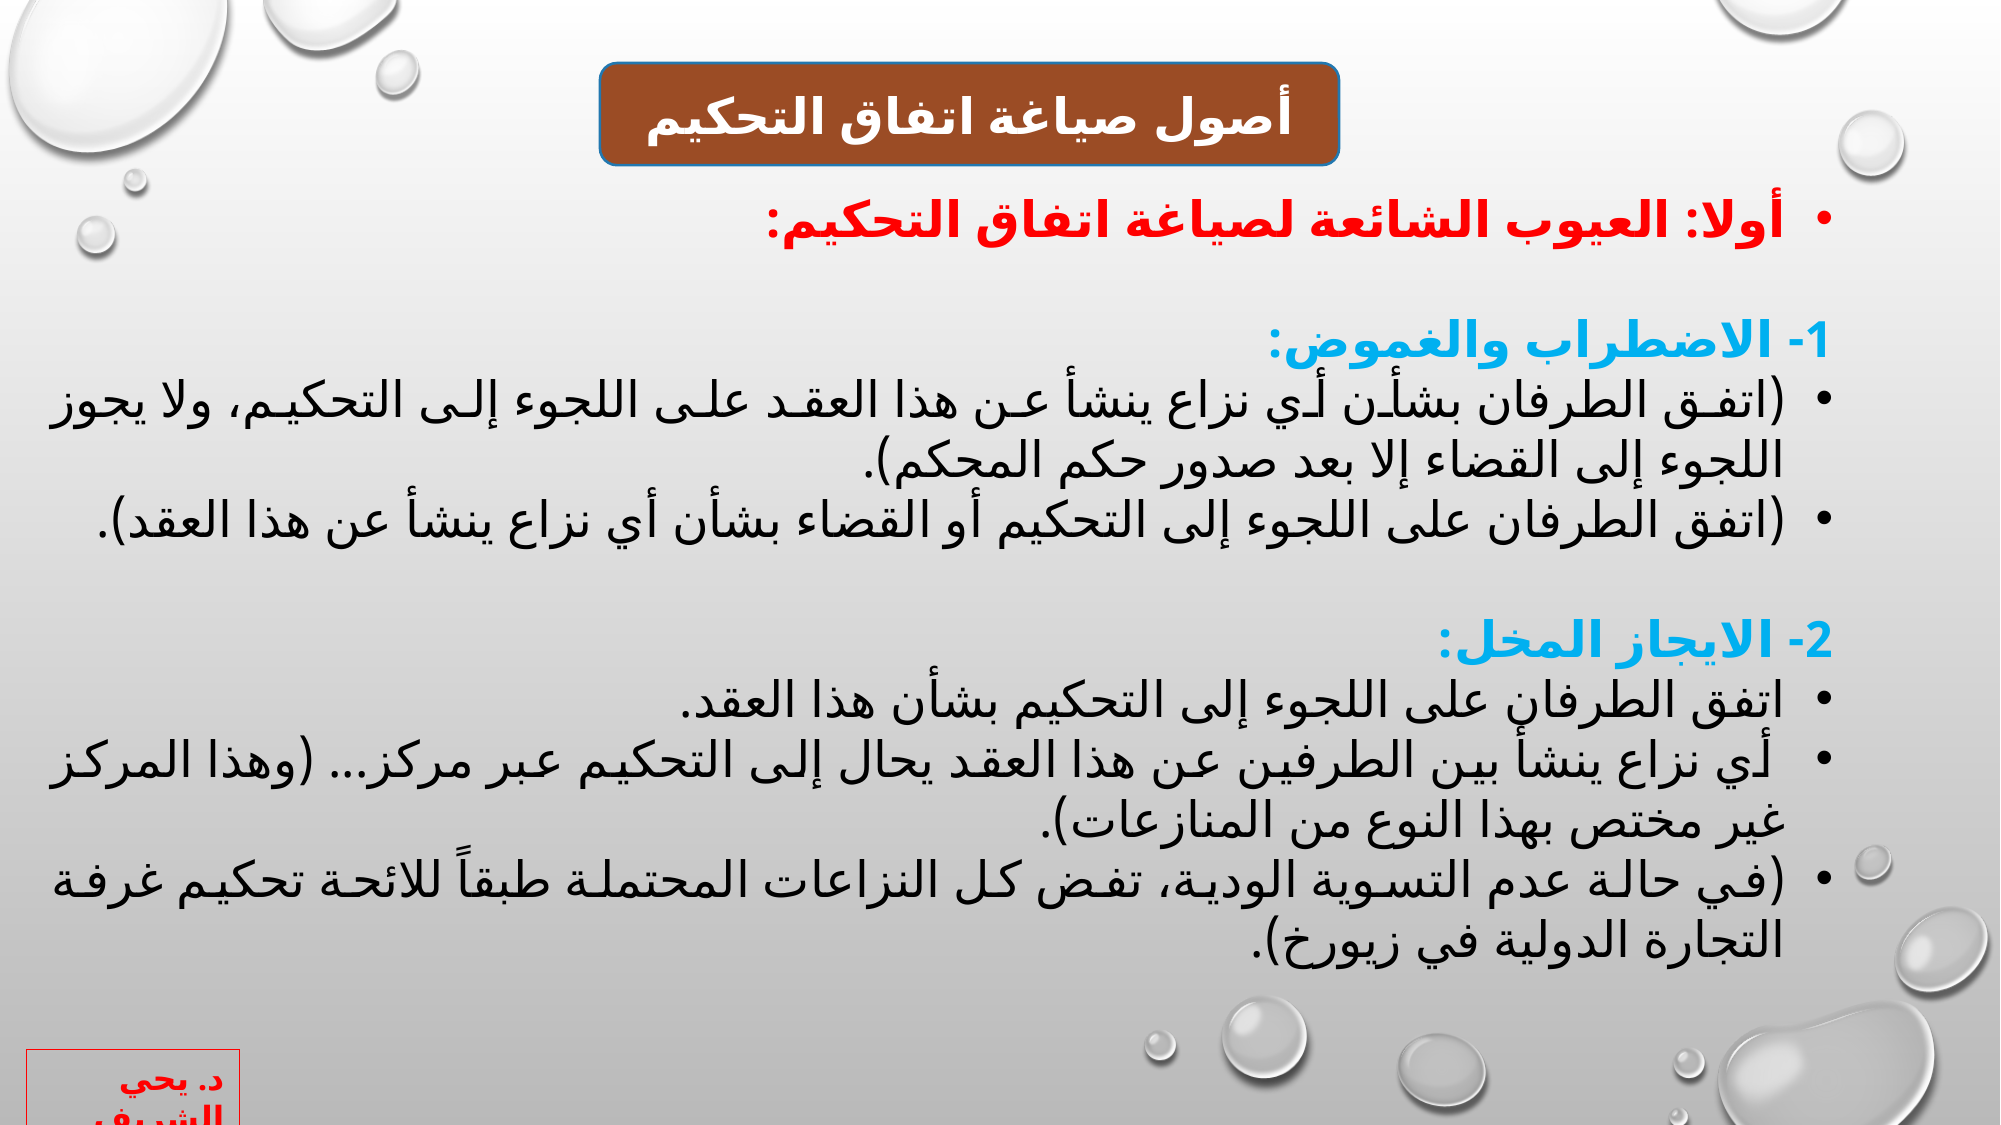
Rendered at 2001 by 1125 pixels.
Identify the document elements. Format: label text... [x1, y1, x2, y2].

text_box أولا: العيوب الشائعة لصياغة اتفاق التحكيم: 1- الاضطراب والغموض: (اتفق الطرفان بشأن أي نزاع ينشأ عن هذا العقد على اللجوء إلى التحكيم، ولا يجوز اللجوء إلى القضاء إلا بعد صدور حكم المحكم). (اتفق الطرفان على اللجوء إلى التحكيم أو القضاء بشأن أي نزاع ينشأ عن هذا العقد). 2- الايجاز المخل: اتفق الطرفان على اللجوء إلى التحكيم بشأن هذا العقد. أي نزاع ينشأ بين الطرفين عن هذا العقد يحال إلى التحكيم عبر مركز... (وهذا المركز غير مختص بهذا النوع من المنازعات). (في حالة عدم التسوية الودية، تفض كل النزاعات المحتملة طبقاً للائحة تحكيم غرفة التجارة الدولية في زيورخ). [36, 180, 1848, 1125]
text_box أصول صياغة اتفاق التحكيم [598, 61, 1341, 167]
picture [0, 0, 2000, 1125]
